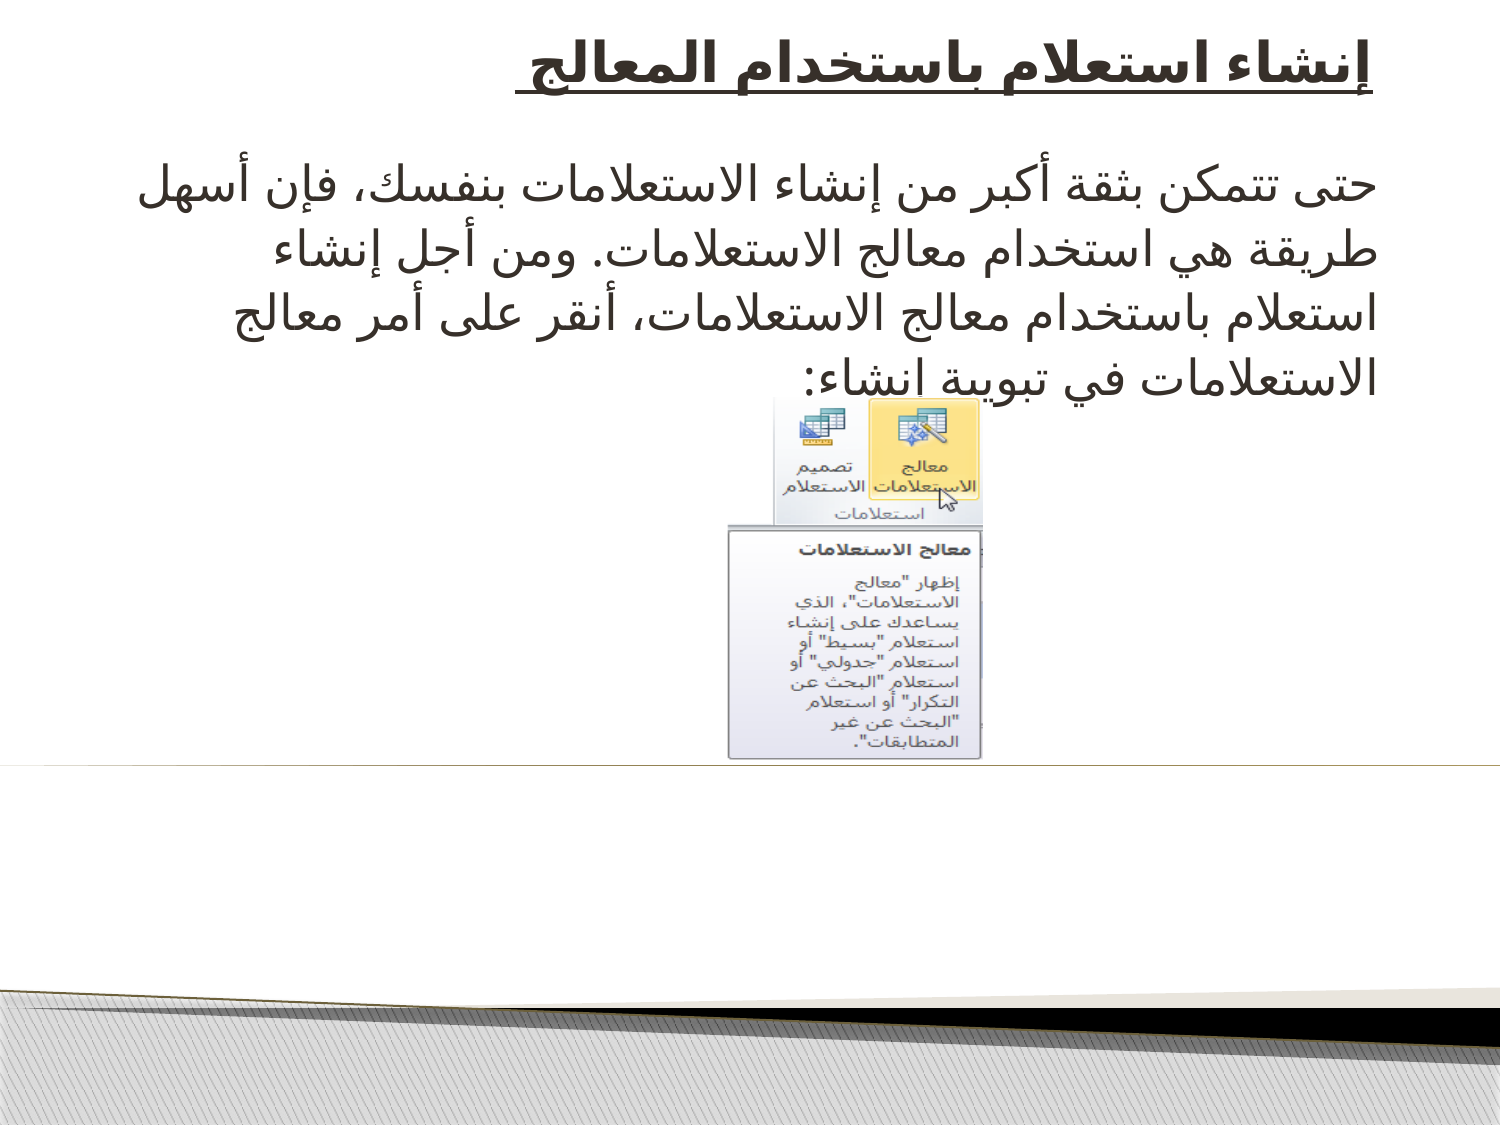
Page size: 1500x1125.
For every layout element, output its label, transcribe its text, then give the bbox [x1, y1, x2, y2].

picture [5, 1008, 1500, 1066]
picture [724, 397, 984, 763]
subtitle حتى تتمكن بثقة أكبر من إنشاء الاستعلامات بنفسك، فإن أسهل طريقة هي استخدام معالج الاستعلامات. ومن أجل إنشاء استعلام باستخدام معالج الاستعلامات، أنقر على أمر معالج الاستعلامات في تبويبة إنشاء: [112, 149, 1388, 425]
title إنشاء استعلام باستخدام المعالج [112, 24, 1388, 113]
